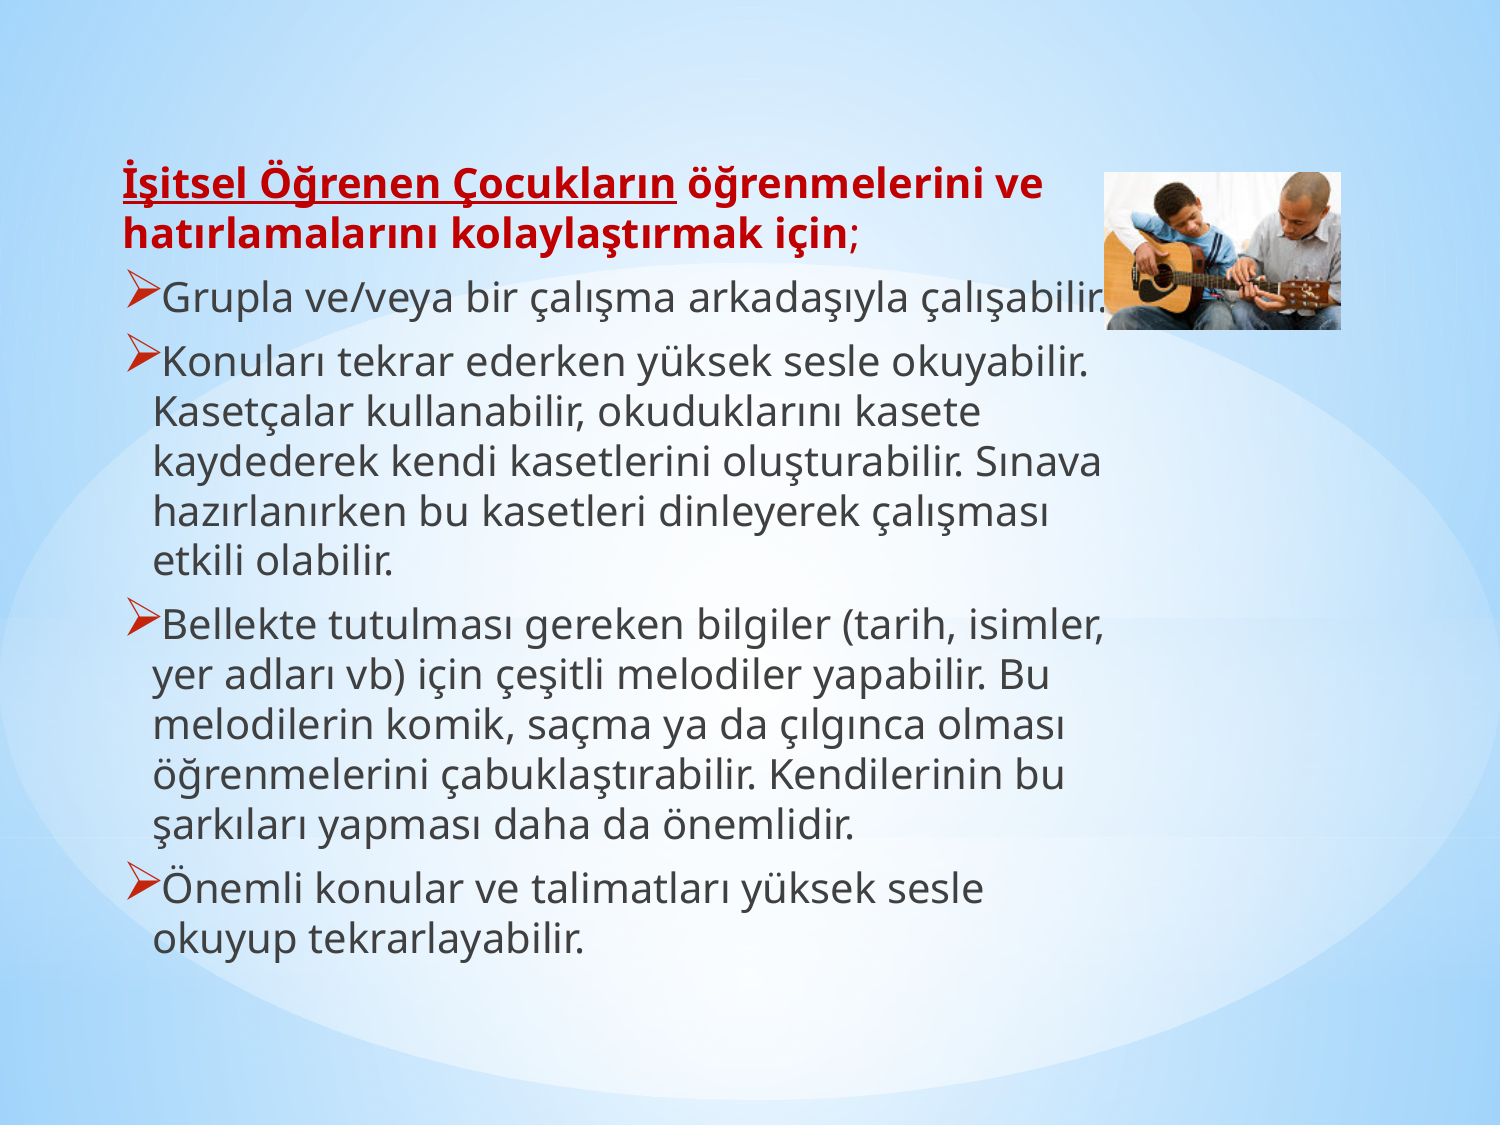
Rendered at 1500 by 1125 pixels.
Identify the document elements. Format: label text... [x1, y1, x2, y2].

list İşitsel Öğrenen Çocukların öğrenmelerini ve hatırlamalarını kolaylaştırmak için; Grupla ve/veya bir çalışma arkadaşıyla çalışabilir. Konuları tekrar ederken yüksek sesle okuyabilir. Kasetçalar kullanabilir, okuduklarını kasete kaydederek kendi kasetlerini oluşturabilir. Sınava hazırlanırken bu kasetleri dinleyerek çalışması etkili olabilir. Bellekte tutulması gereken bilgiler (tarih, isimler, yer adları vb) için çeşitli melodiler yapabilir. Bu melodilerin komik, saçma ya da çılgınca olması öğrenmelerini çabuklaştırabilir. Kendilerinin bu şarkıları yapması daha da önemlidir. Önemli konular ve talimatları yüksek sesle okuyup tekrarlayabilir. [100, 149, 1140, 1035]
picture [1104, 172, 1341, 330]
